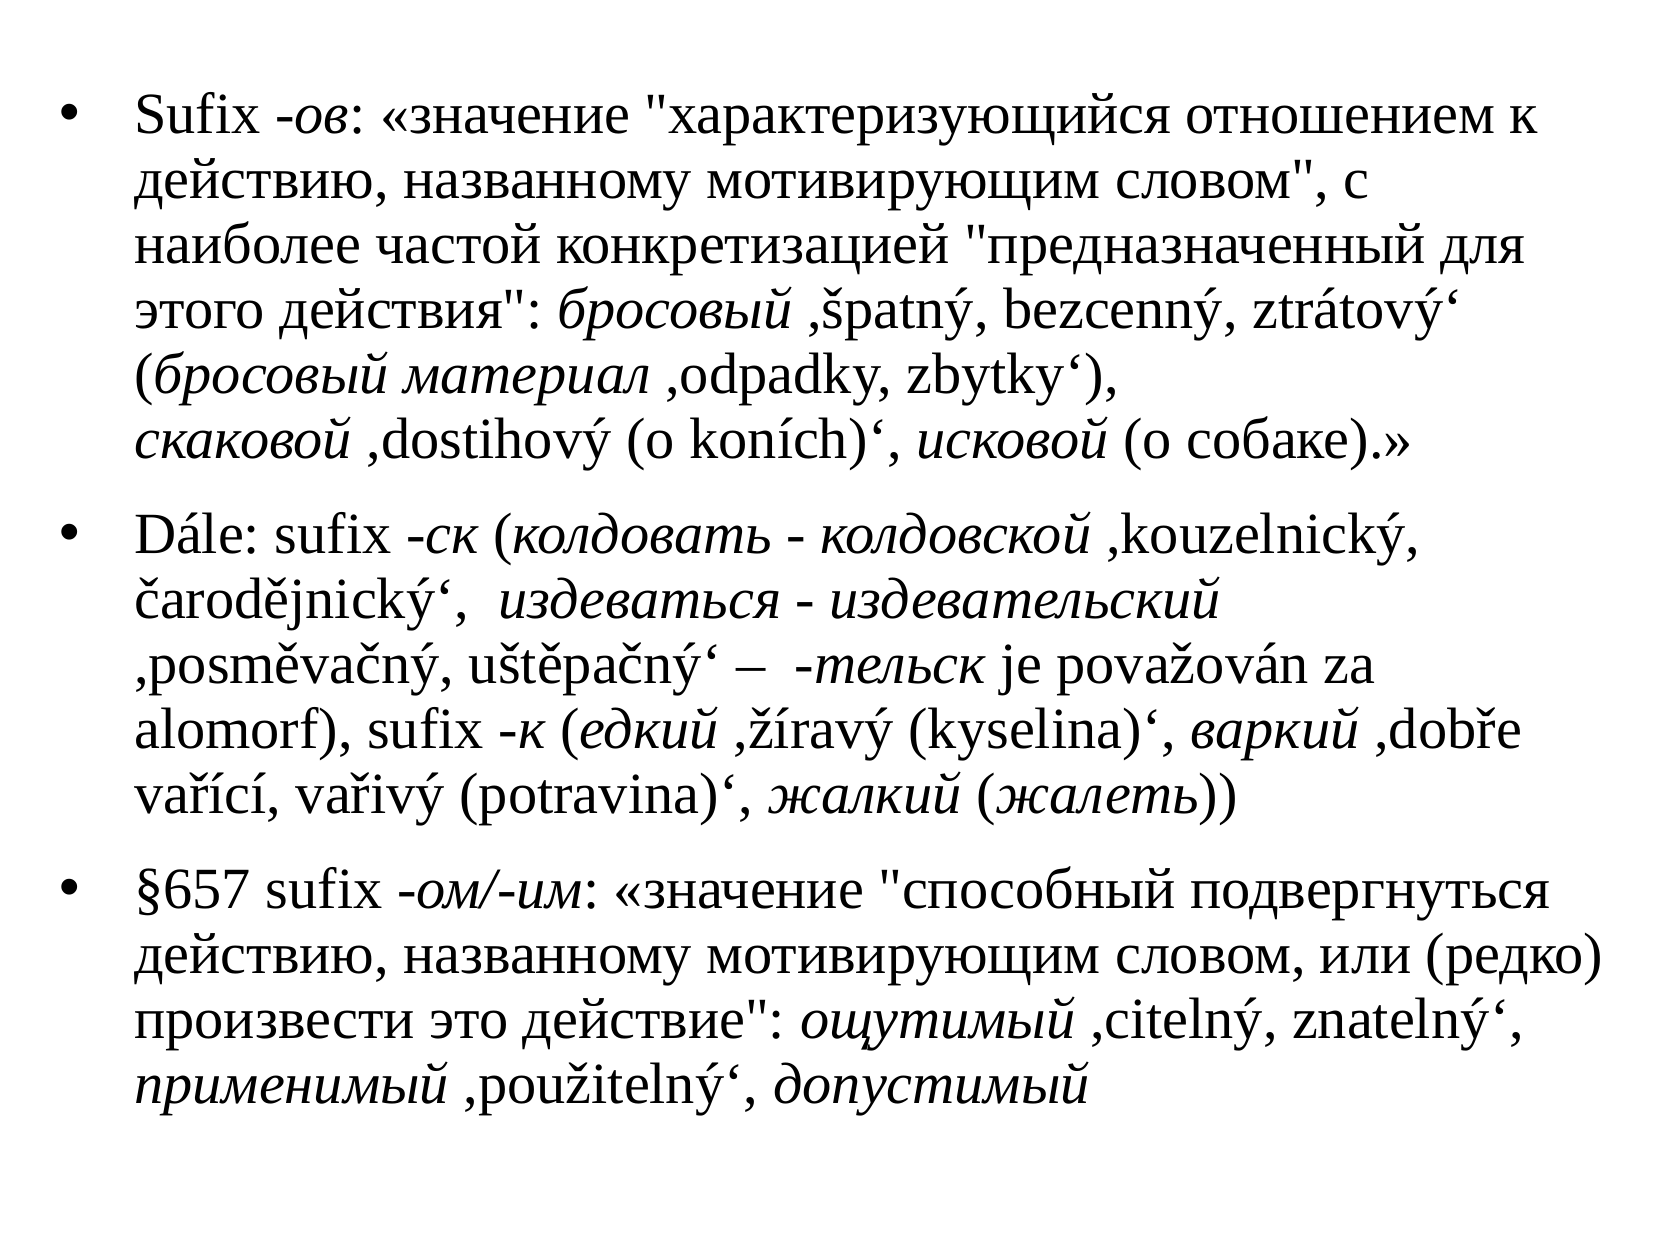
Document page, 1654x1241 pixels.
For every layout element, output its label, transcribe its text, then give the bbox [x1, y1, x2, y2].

list Sufix -ов: «значение "характеризующийся отношением к действию, названному мотивирующим словом", с наиболее частой конкретизацией "предназначенный для этого действия": бросовый ,špatný, bezcenný, ztrátový‘ (бросовый материал ,odpadky, zbytky‘), скаковой ,dostihový (o koních)‘, исковой (о собаке).» Dále: sufix -ск (колдовать - колдовской ,kouzelnický, čarodějnický‘, издеваться - издевательский ,posměvačný, uštěpačný‘ – -тельск je považován za alomorf), sufix -к (едкий ,žíravý (kyselina)‘, варкий ,dobře vařící, vařivý (potravina)‘, жалкий (жалеть)) §657 sufix -ом/-им: «значение "способный подвергнуться действию, названному мотивирующим словом, или (редко) произвести это действие": ощутимый ,citelný, znatelný‘, применимый ,použitelný‘, допустимый [59, 76, 1607, 1164]
